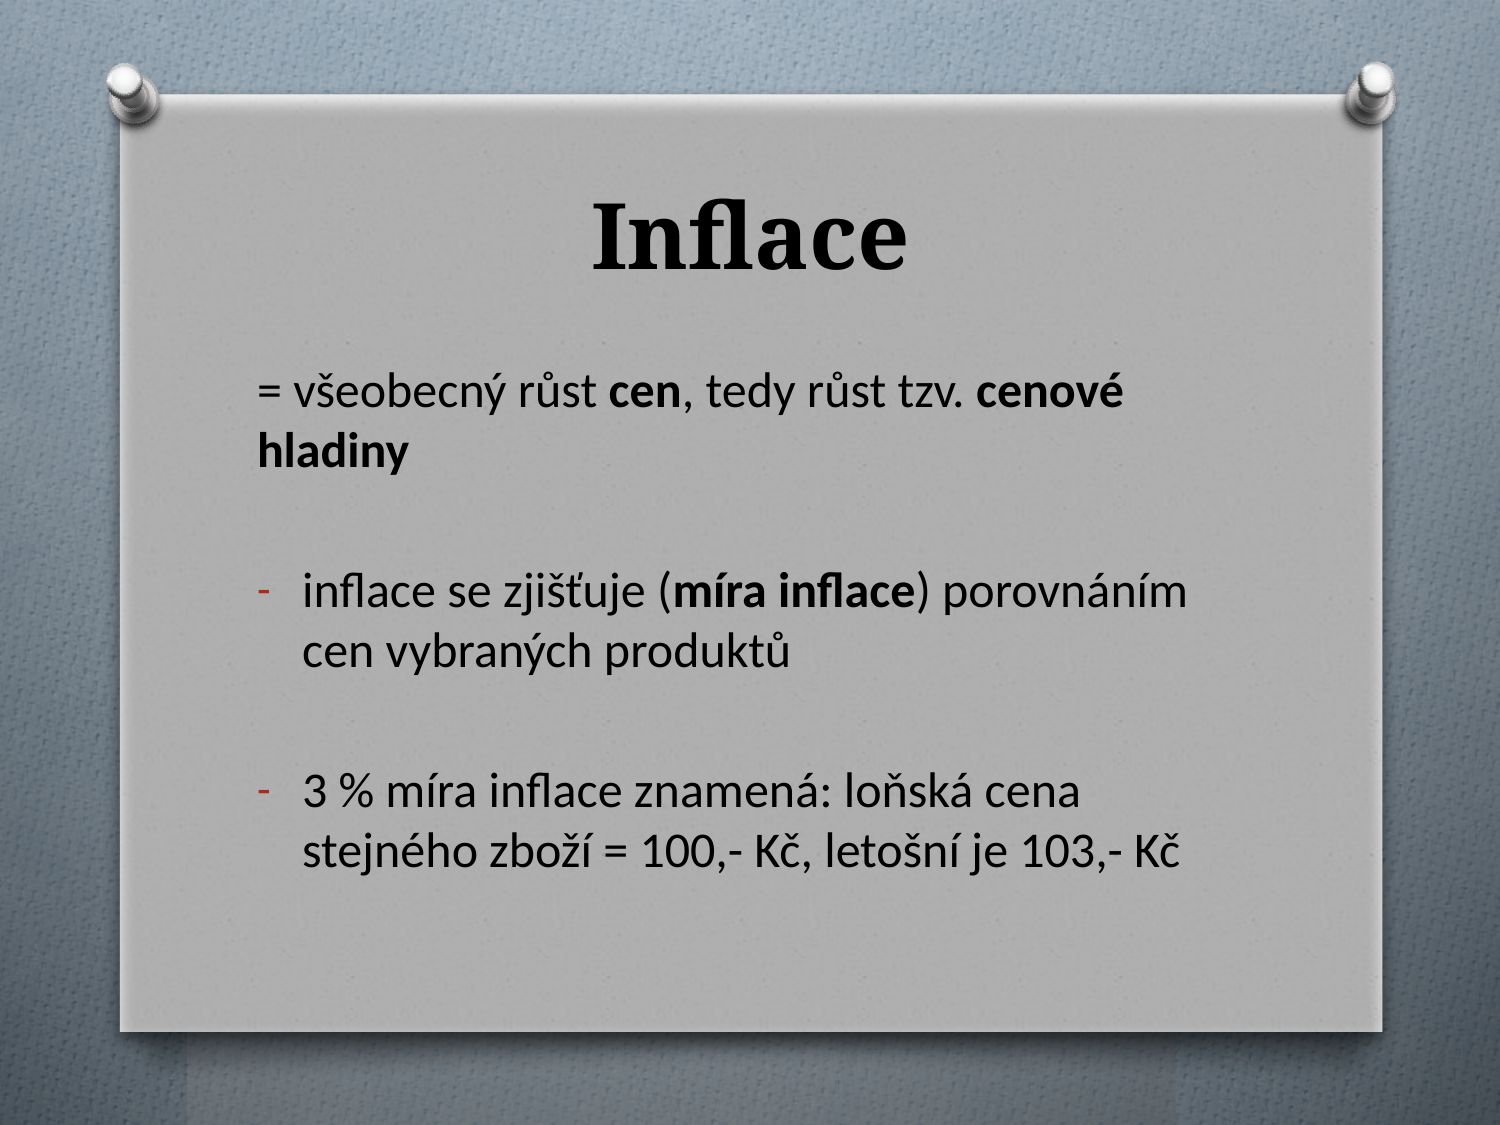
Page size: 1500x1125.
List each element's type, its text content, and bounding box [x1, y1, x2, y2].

title Inflace [179, 134, 1323, 332]
picture [1317, 35, 1439, 156]
list = všeobecný růst cen, tedy růst tzv. cenové hladiny inflace se zjišťuje (míra inflace) porovnáním cen vybraných produktů 3 % míra inflace znamená: loňská cena stejného zboží = 100,- Kč, letošní je 103,- Kč [242, 349, 1259, 942]
picture [75, 29, 198, 153]
